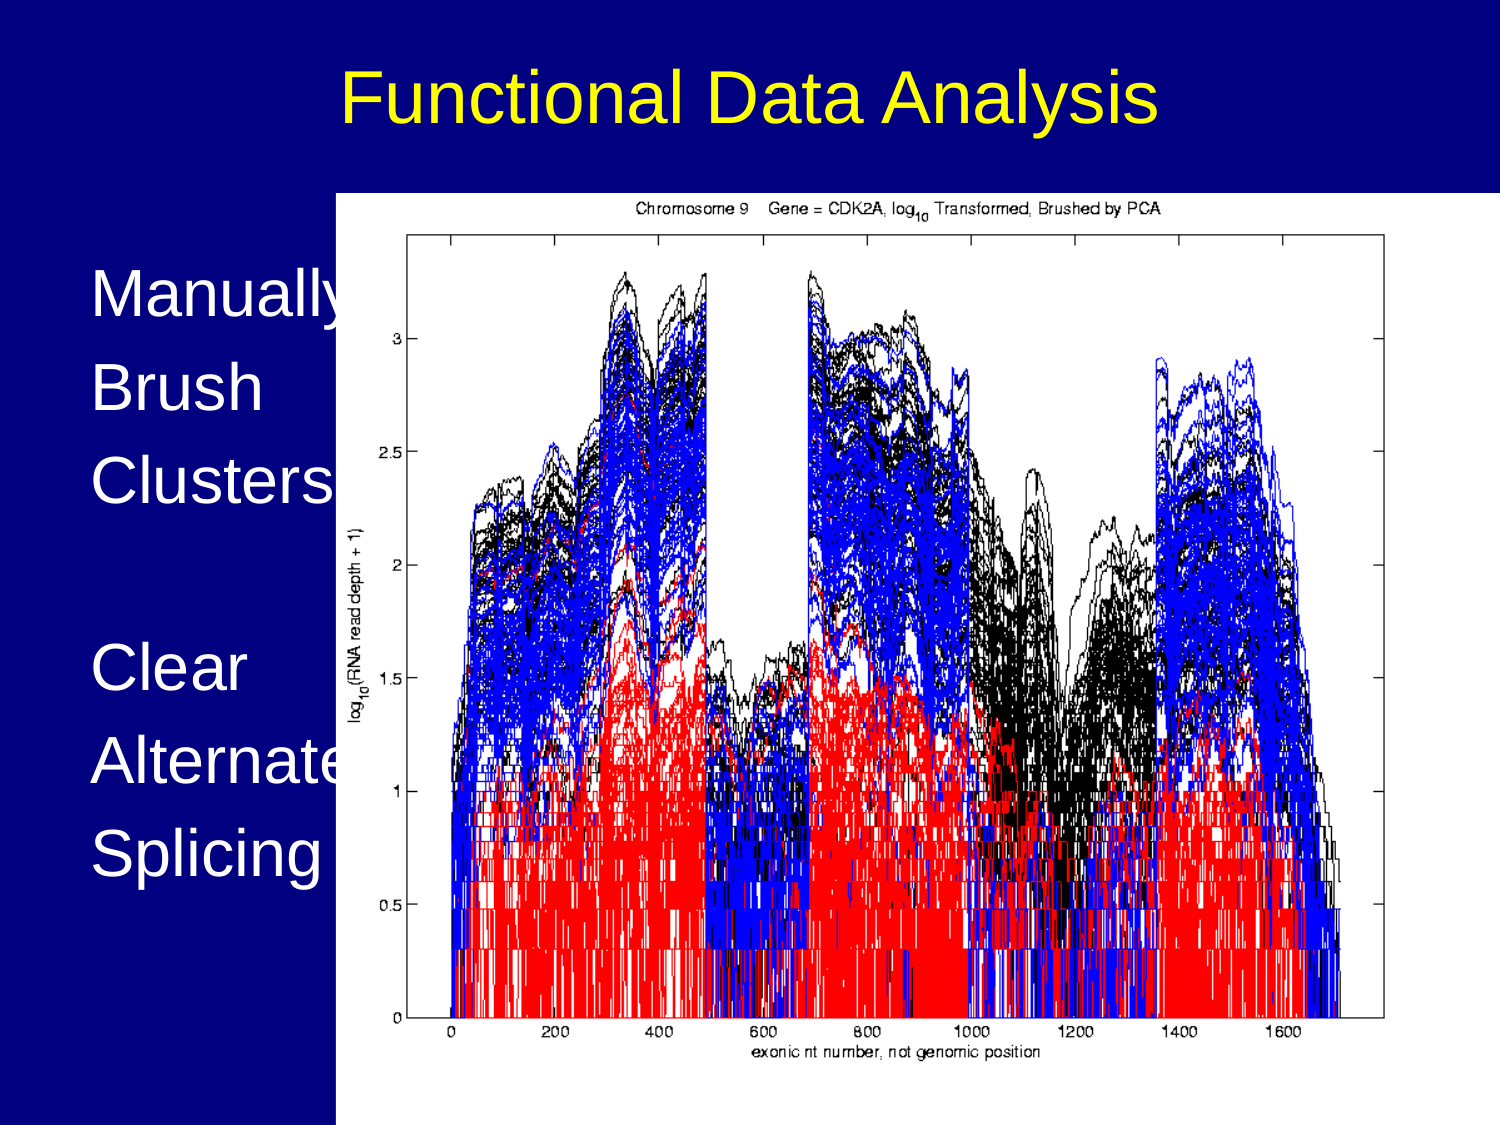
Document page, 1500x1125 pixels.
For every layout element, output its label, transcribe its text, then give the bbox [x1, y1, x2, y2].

title Functional Data Analysis [112, 0, 1388, 188]
picture [335, 193, 1500, 1125]
list Manually Brush Clusters Clear Alternate Splicing [75, 242, 330, 1100]
